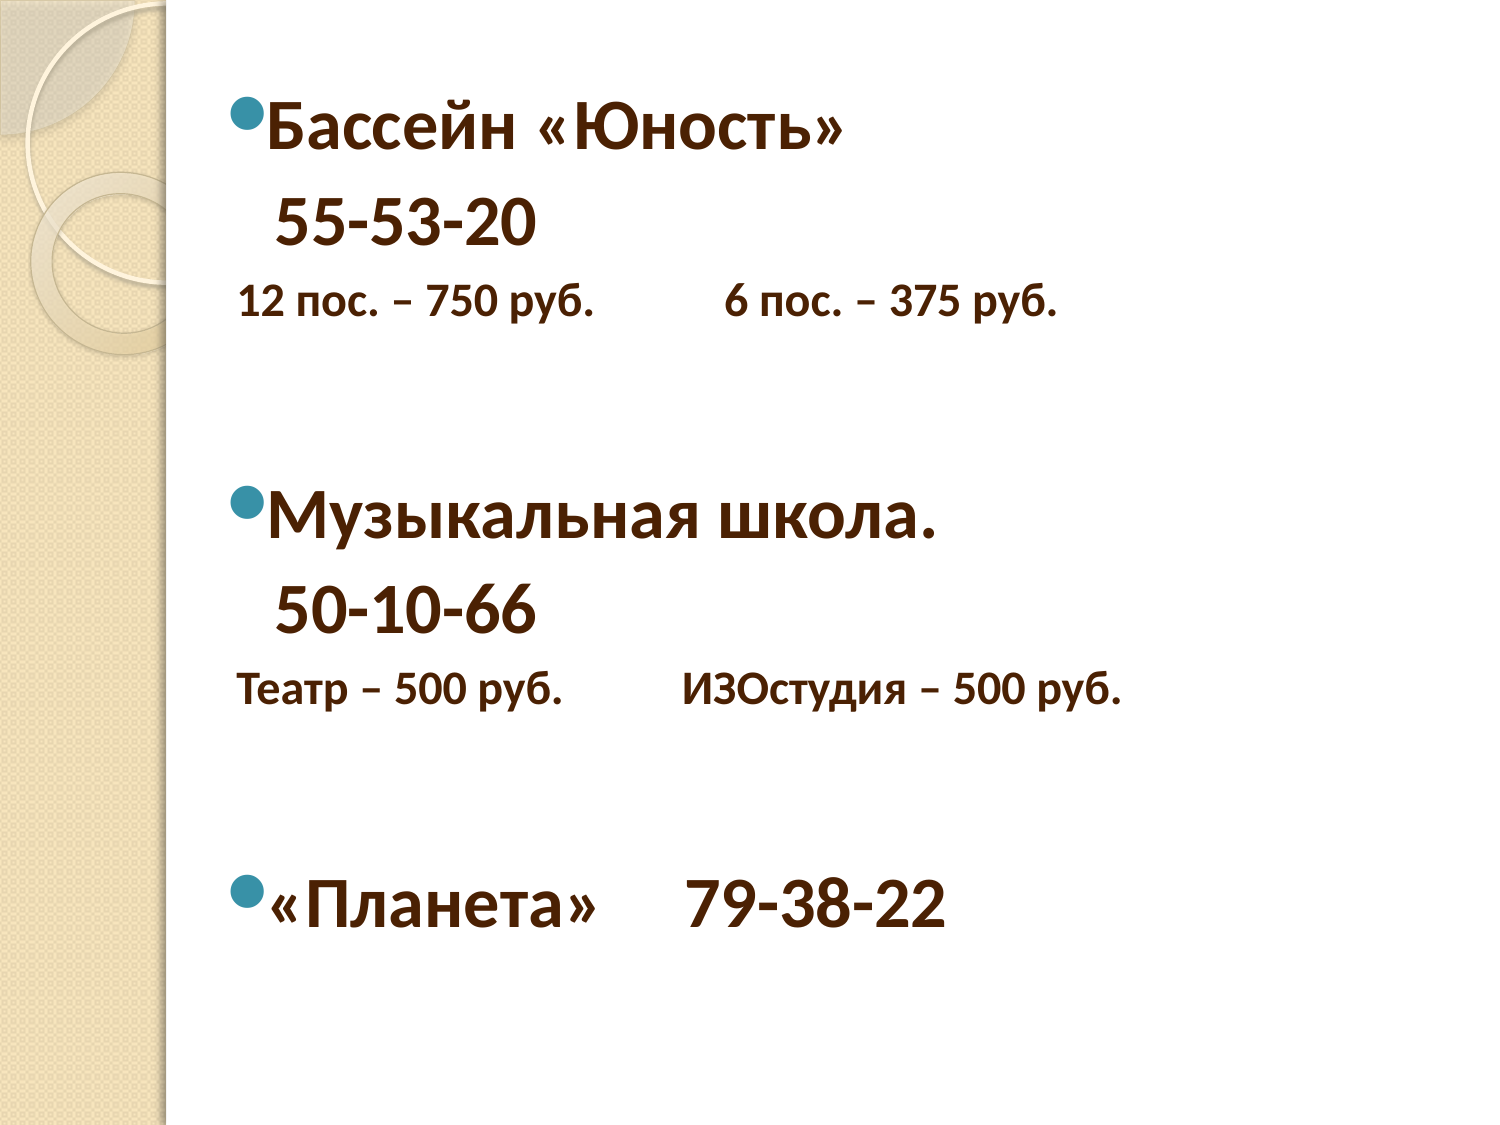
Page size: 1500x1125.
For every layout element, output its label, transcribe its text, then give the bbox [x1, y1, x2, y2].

list Бассейн «Юность» 55-53-20 12 пос. – 750 руб. 6 пос. – 375 руб. Музыкальная школа. 50-10-66 Театр – 500 руб. ИЗОстудия – 500 руб. «Планета» 79-38-22 [199, 70, 1430, 1125]
